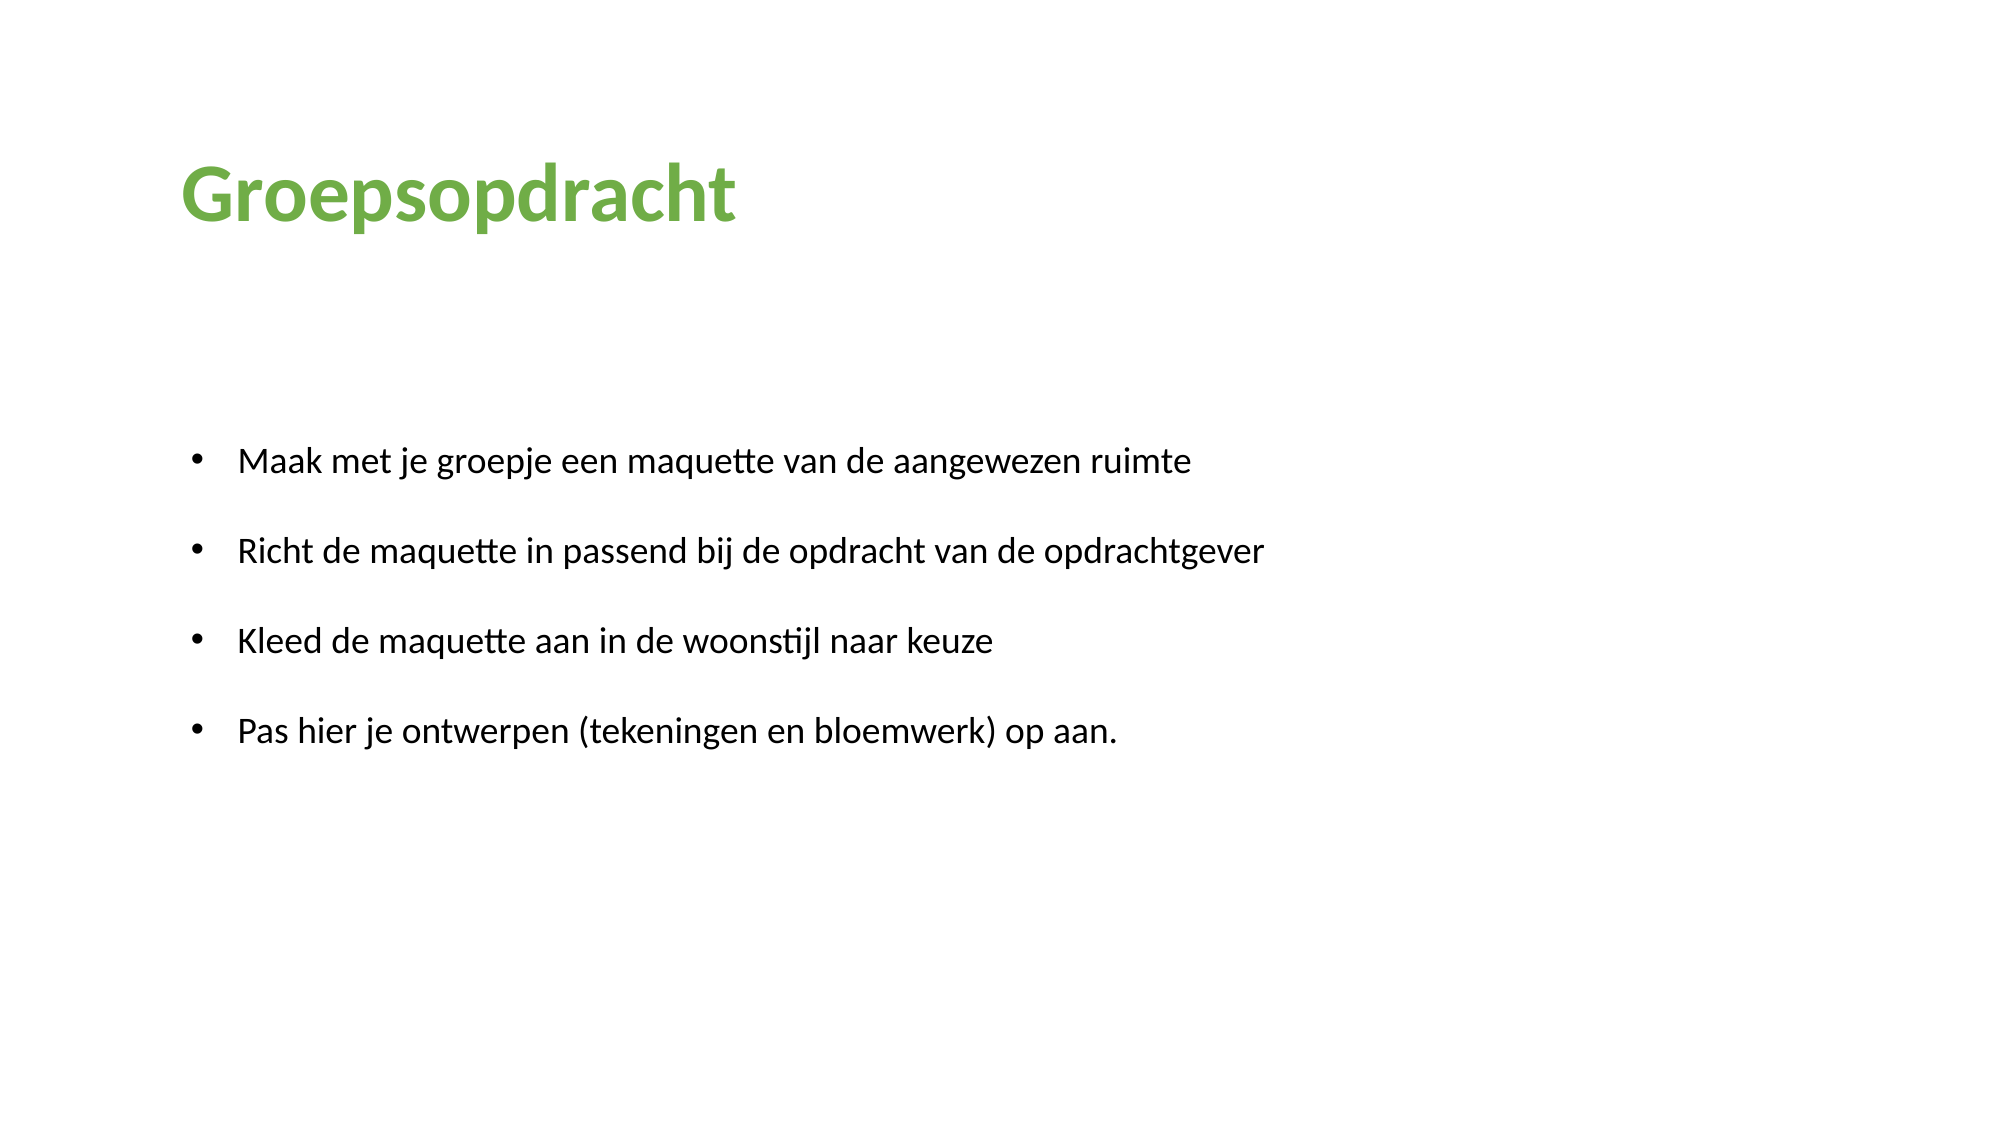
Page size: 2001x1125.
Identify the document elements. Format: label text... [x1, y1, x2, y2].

text_box Groepsopdracht [167, 130, 754, 246]
text_box Maak met je groepje een maquette van de aangewezen ruimte Richt de maquette in passend bij de opdracht van de opdrachtgever Kleed de maquette aan in de woonstijl naar keuze Pas hier je ontwerpen (tekeningen en bloemwerk) op aan. [176, 428, 1281, 758]
